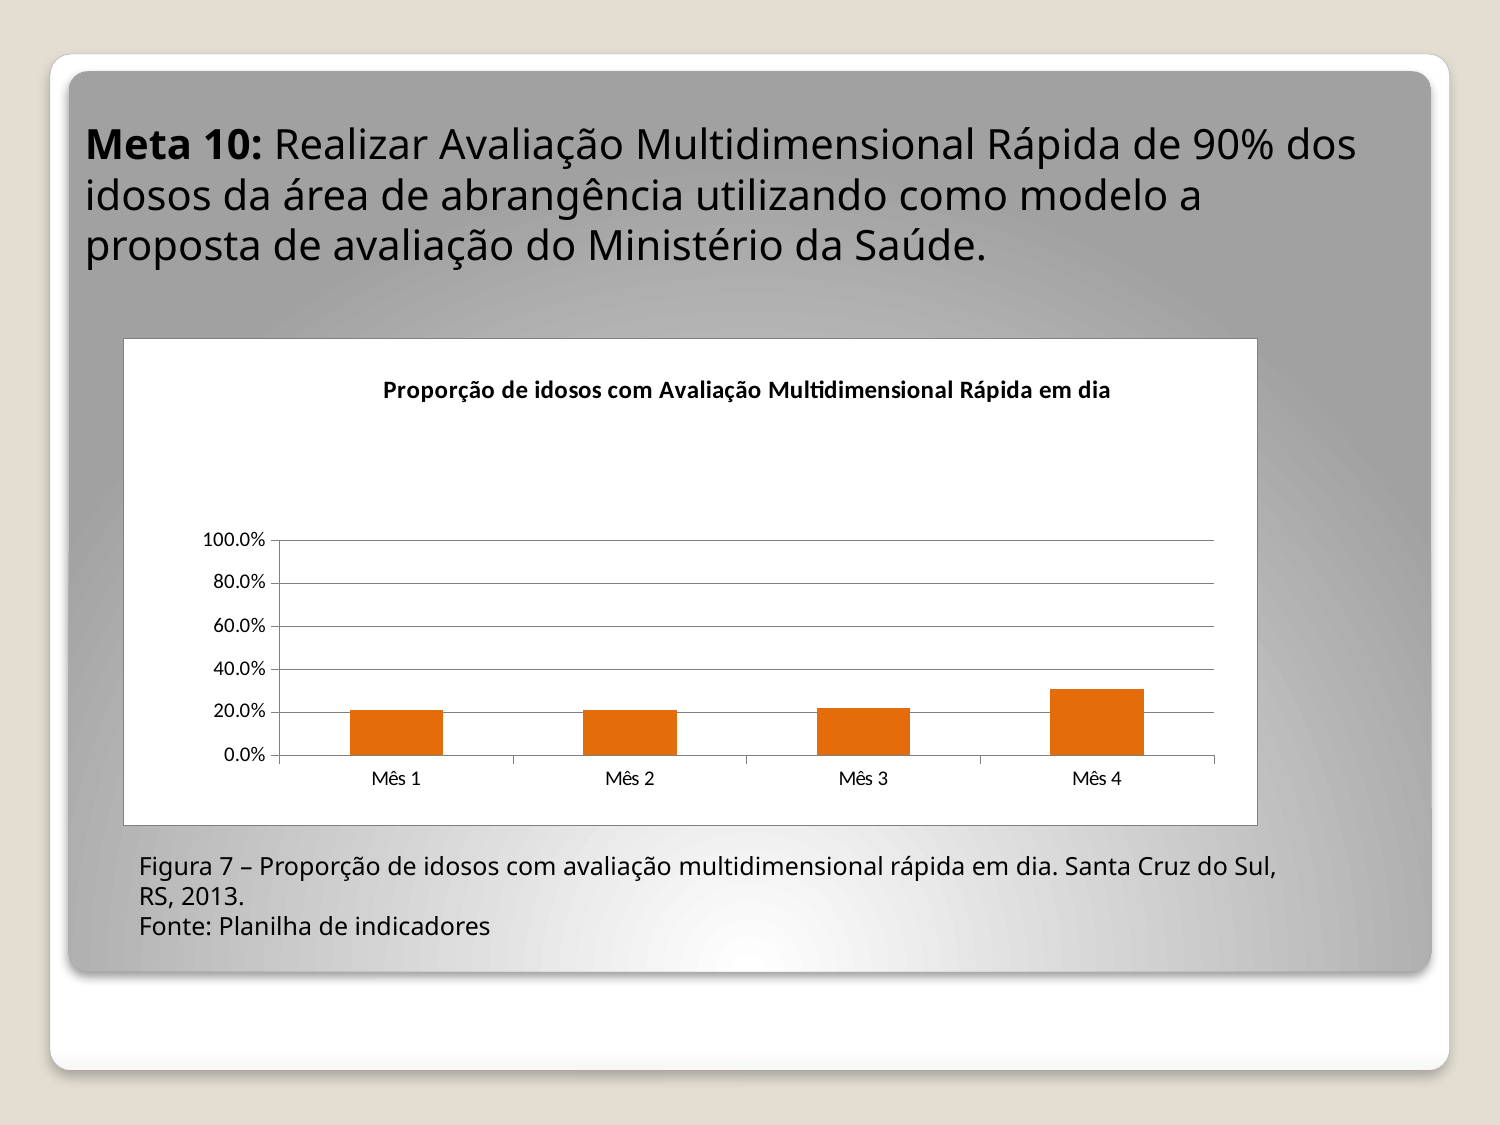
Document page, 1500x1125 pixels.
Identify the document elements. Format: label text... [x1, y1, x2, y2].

chart [122, 337, 1258, 826]
text_box Figura 7 – Proporção de idosos com avaliação multidimensional rápida em dia. Santa Cruz do Sul, RS, 2013. Fonte: Planilha de indicadores [123, 843, 1301, 948]
text_box Meta 10: Realizar Avaliação Multidimensional Rápida de 90% dos idosos da área de abrangência utilizando como modelo a proposta de avaliação do Ministério da Saúde. [70, 110, 1405, 326]
